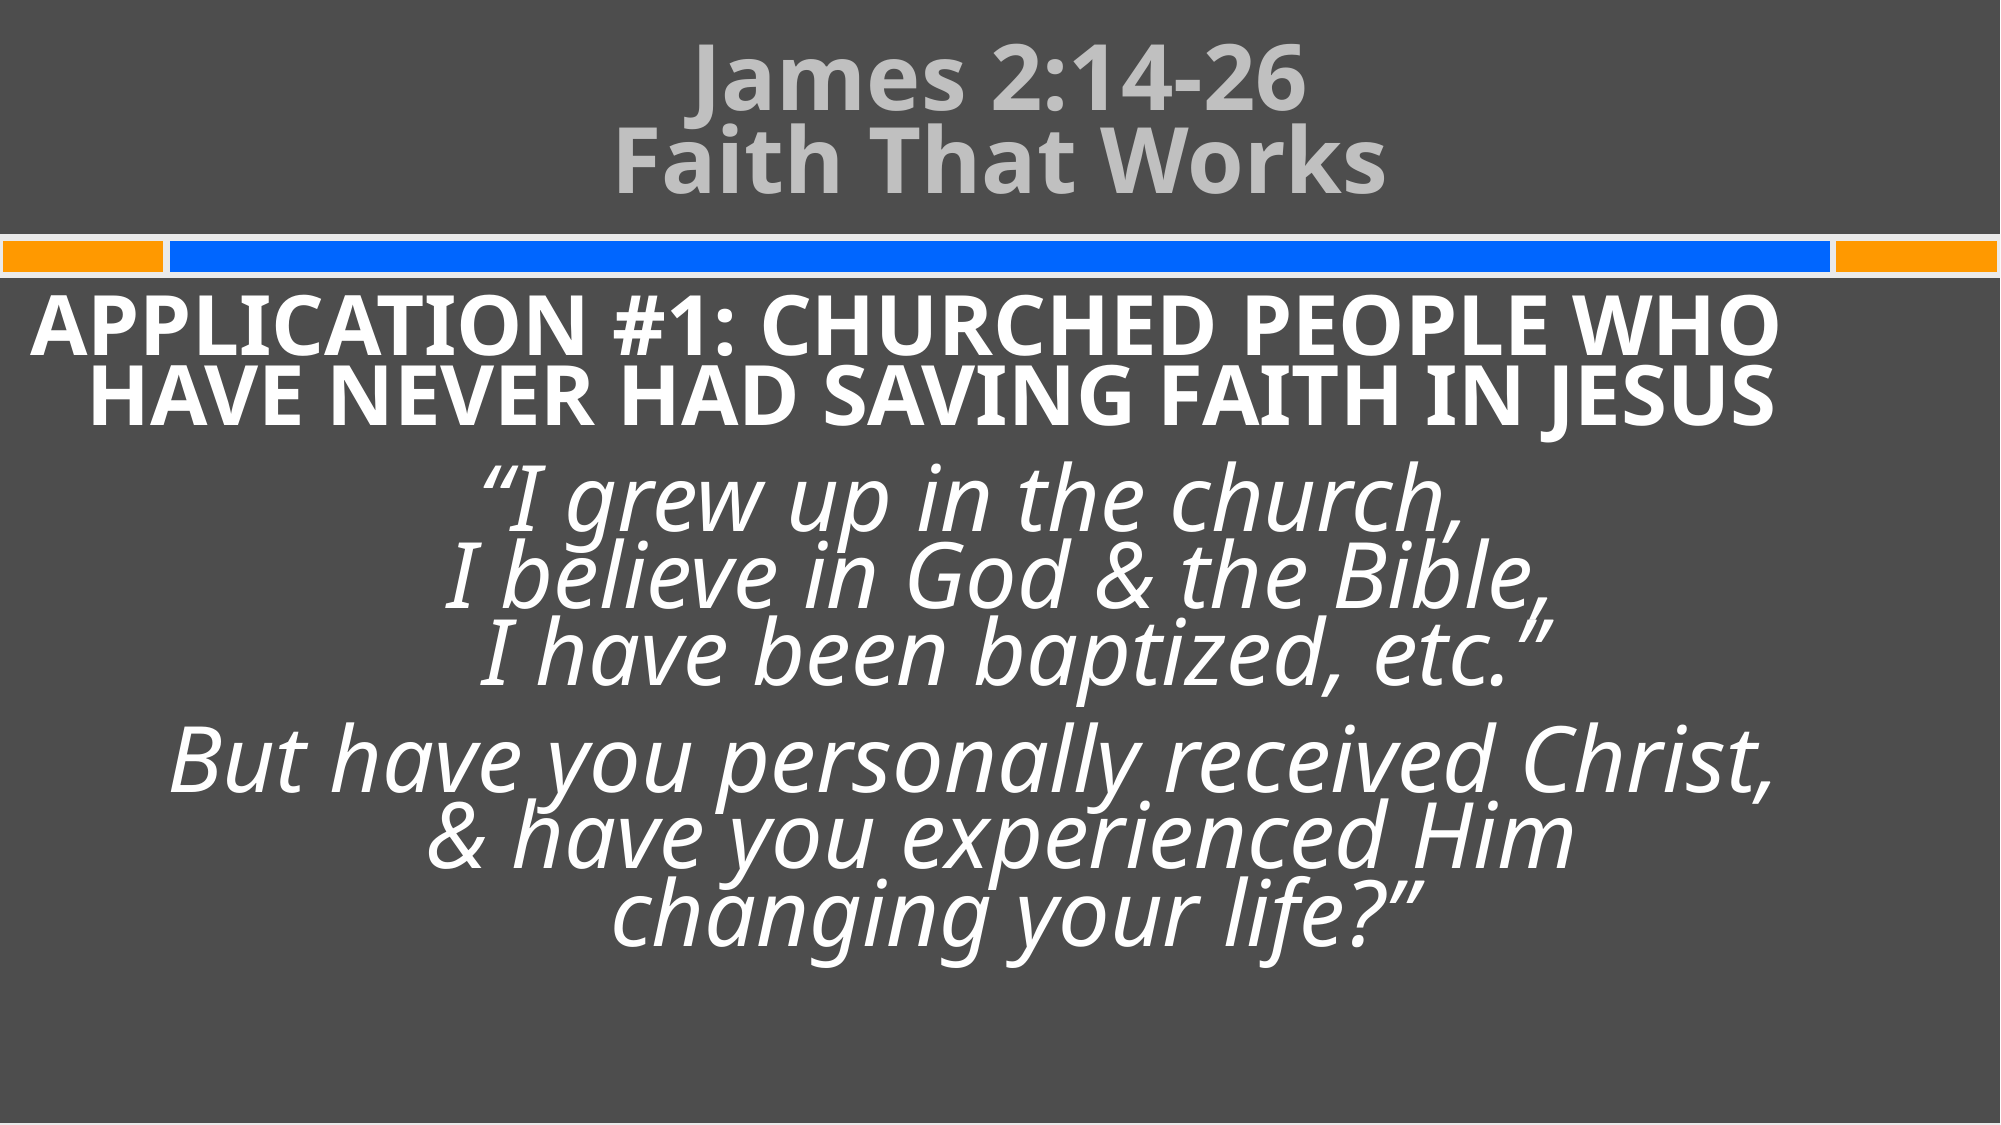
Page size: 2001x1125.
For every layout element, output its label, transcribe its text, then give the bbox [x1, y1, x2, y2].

title James 2:14-26 Faith That Works [99, 44, 1901, 213]
list APPLICATION #1: CHURCHED PEOPLE WHO HAVE NEVER HAD SAVING FAITH IN JESUS “I grew up in the church, I believe in God & the Bible, I have been baptized, etc.” But have you personally received Christ, & have you experienced Him changing your life?” [15, 291, 1958, 1096]
